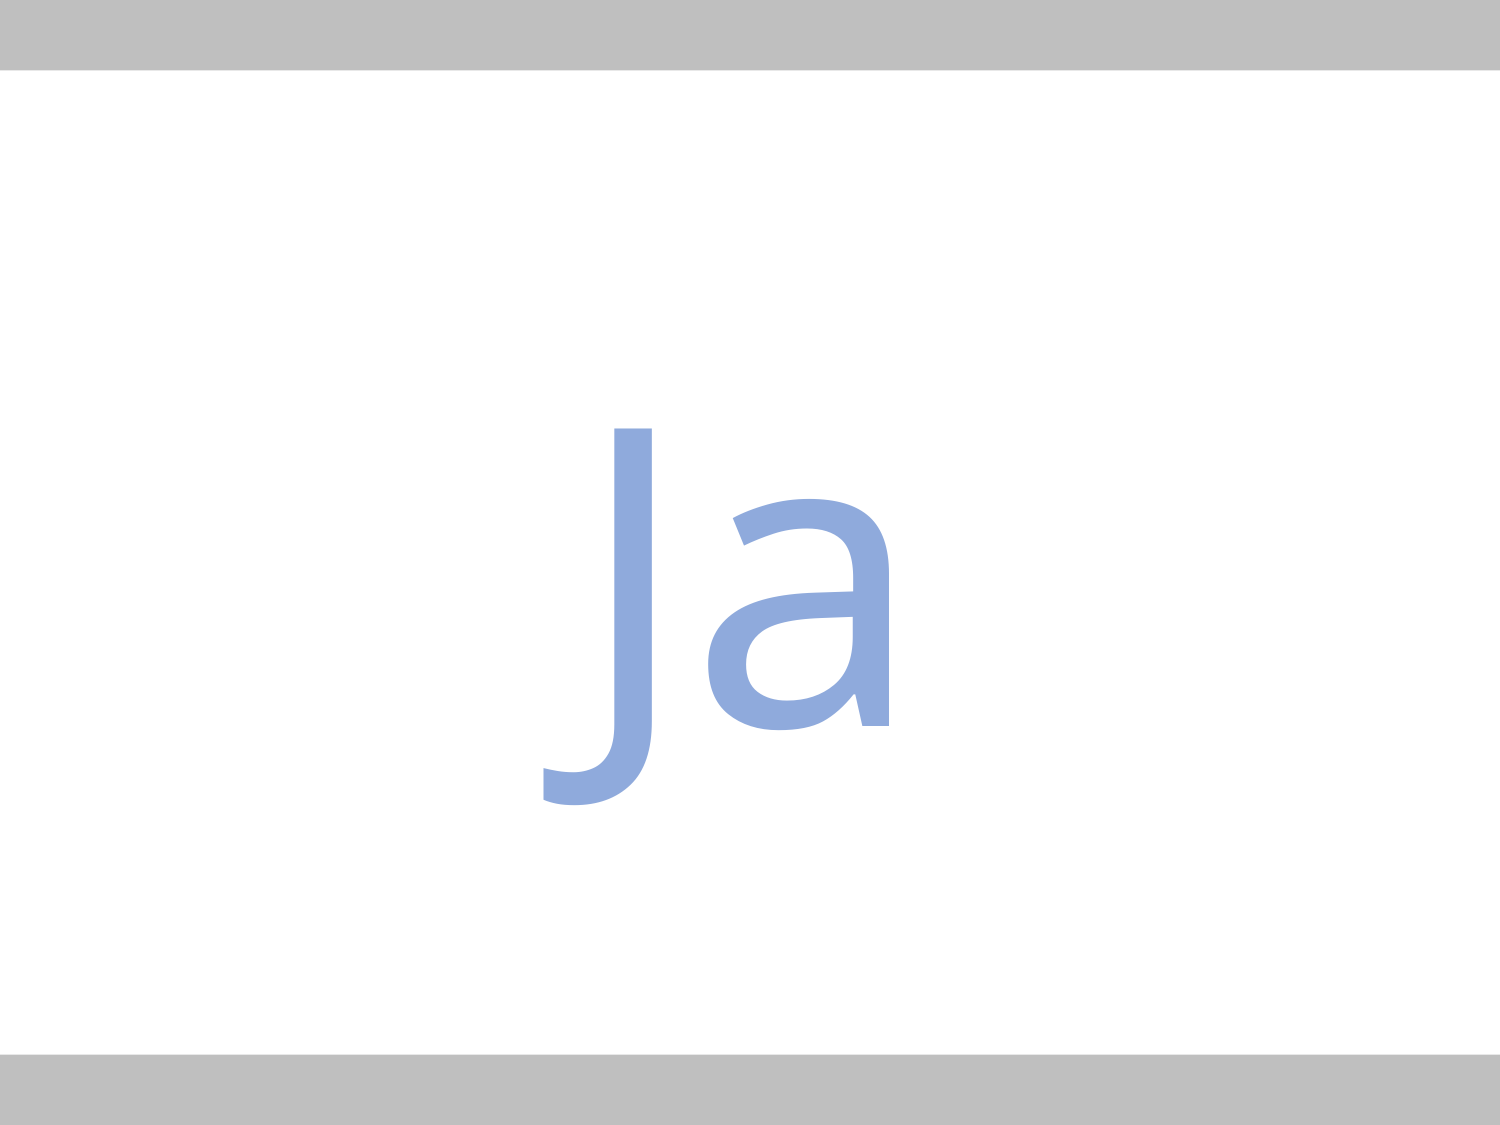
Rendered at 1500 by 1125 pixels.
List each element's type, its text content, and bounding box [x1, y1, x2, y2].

text_box [0, 1054, 1500, 1125]
text_box [0, 0, 1500, 71]
text_box Ja [561, 302, 939, 818]
